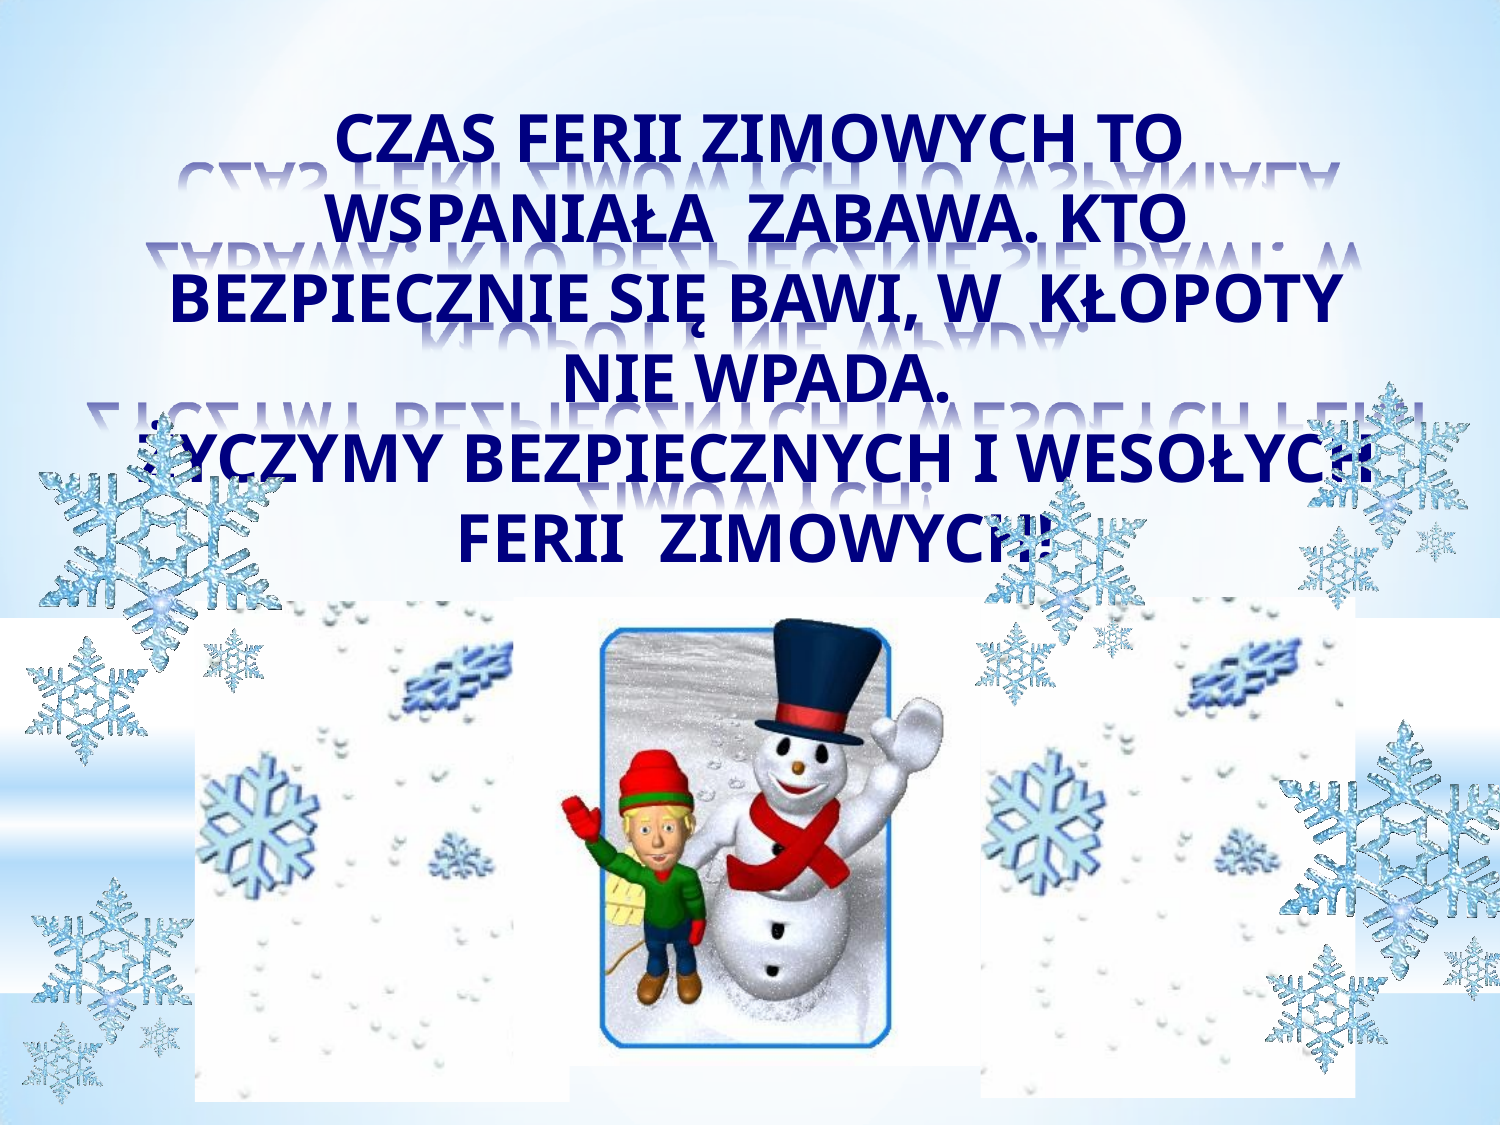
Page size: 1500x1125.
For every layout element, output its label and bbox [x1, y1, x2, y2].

text_box [0, 0, 1500, 1125]
text_box [17, 373, 1500, 1125]
